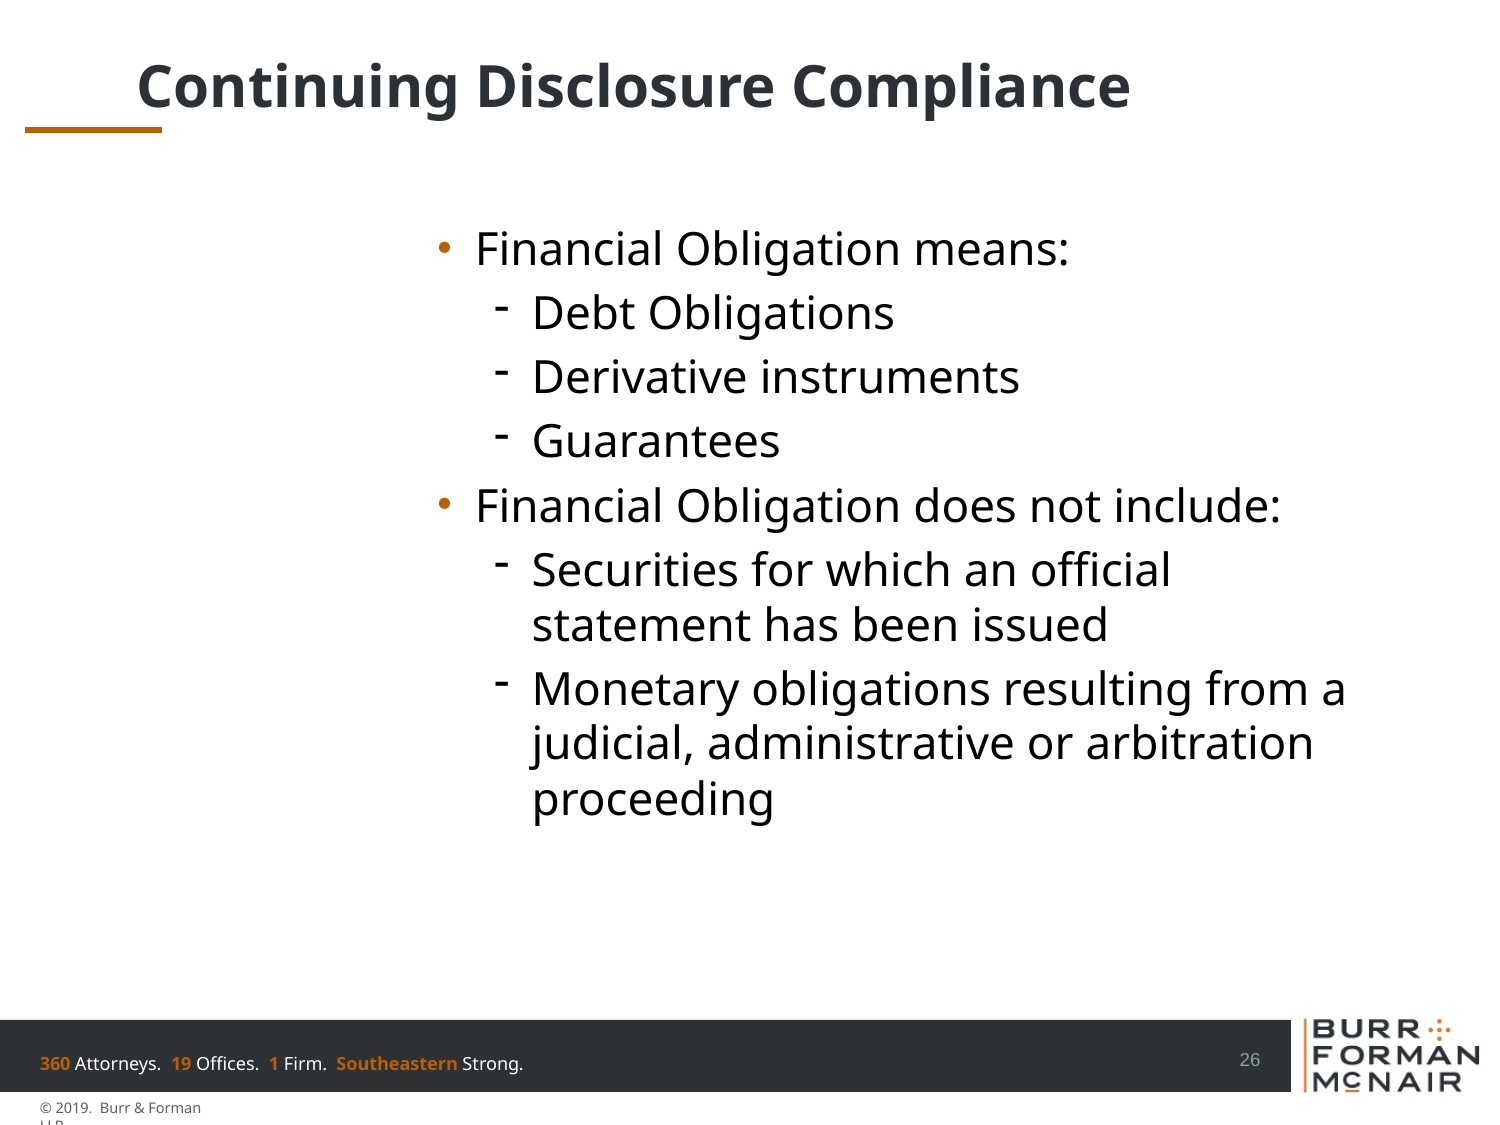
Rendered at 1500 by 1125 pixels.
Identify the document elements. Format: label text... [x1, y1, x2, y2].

picture [1291, 1002, 1493, 1104]
list Financial Obligation means: Debt Obligations Derivative instruments Guarantees Financial Obligation does not include: Securities for which an official statement has been issued Monetary obligations resulting from a judicial, administrative or arbitration proceeding [104, 212, 1398, 938]
title Continuing Disclosure Compliance [103, 37, 1397, 130]
